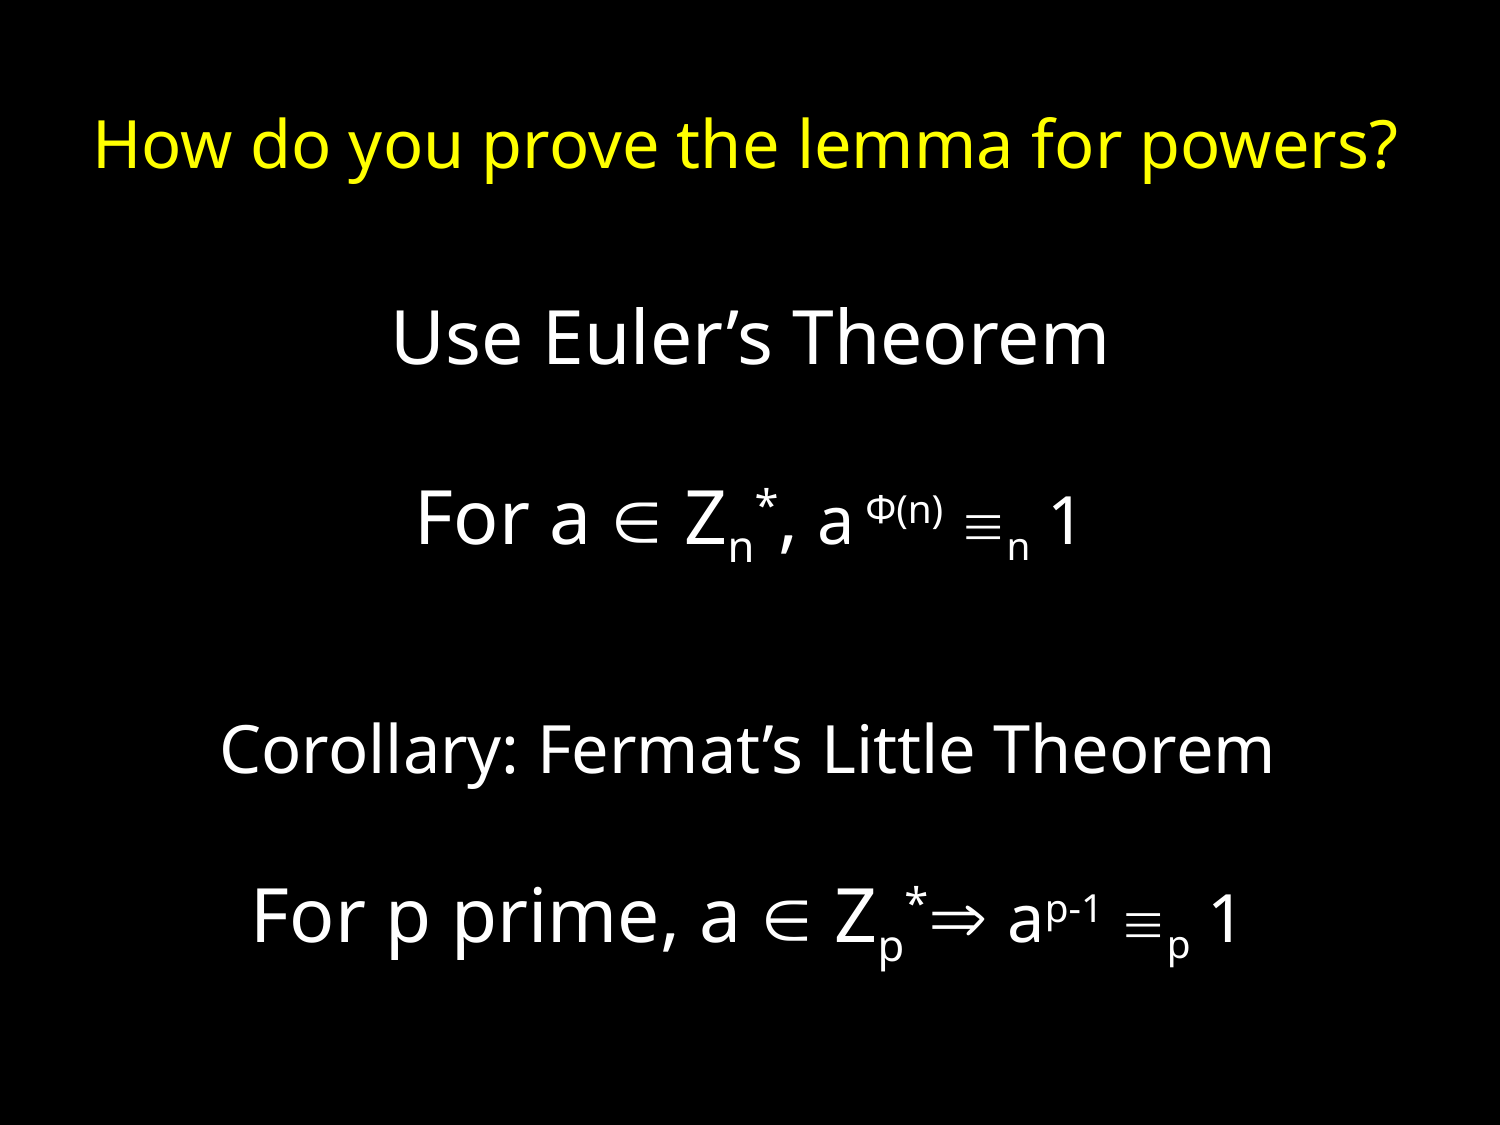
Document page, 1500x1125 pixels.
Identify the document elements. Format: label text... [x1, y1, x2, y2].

text_box How do you prove the lemma for powers? [77, 94, 1415, 190]
text_box Use Euler’s Theorem For a  Zn*, a Φ(n) n 1 [181, 281, 1320, 579]
text_box Corollary: Fermat’s Little Theorem For p prime, a  Zp* ap-1 p 1 [44, 699, 1453, 977]
